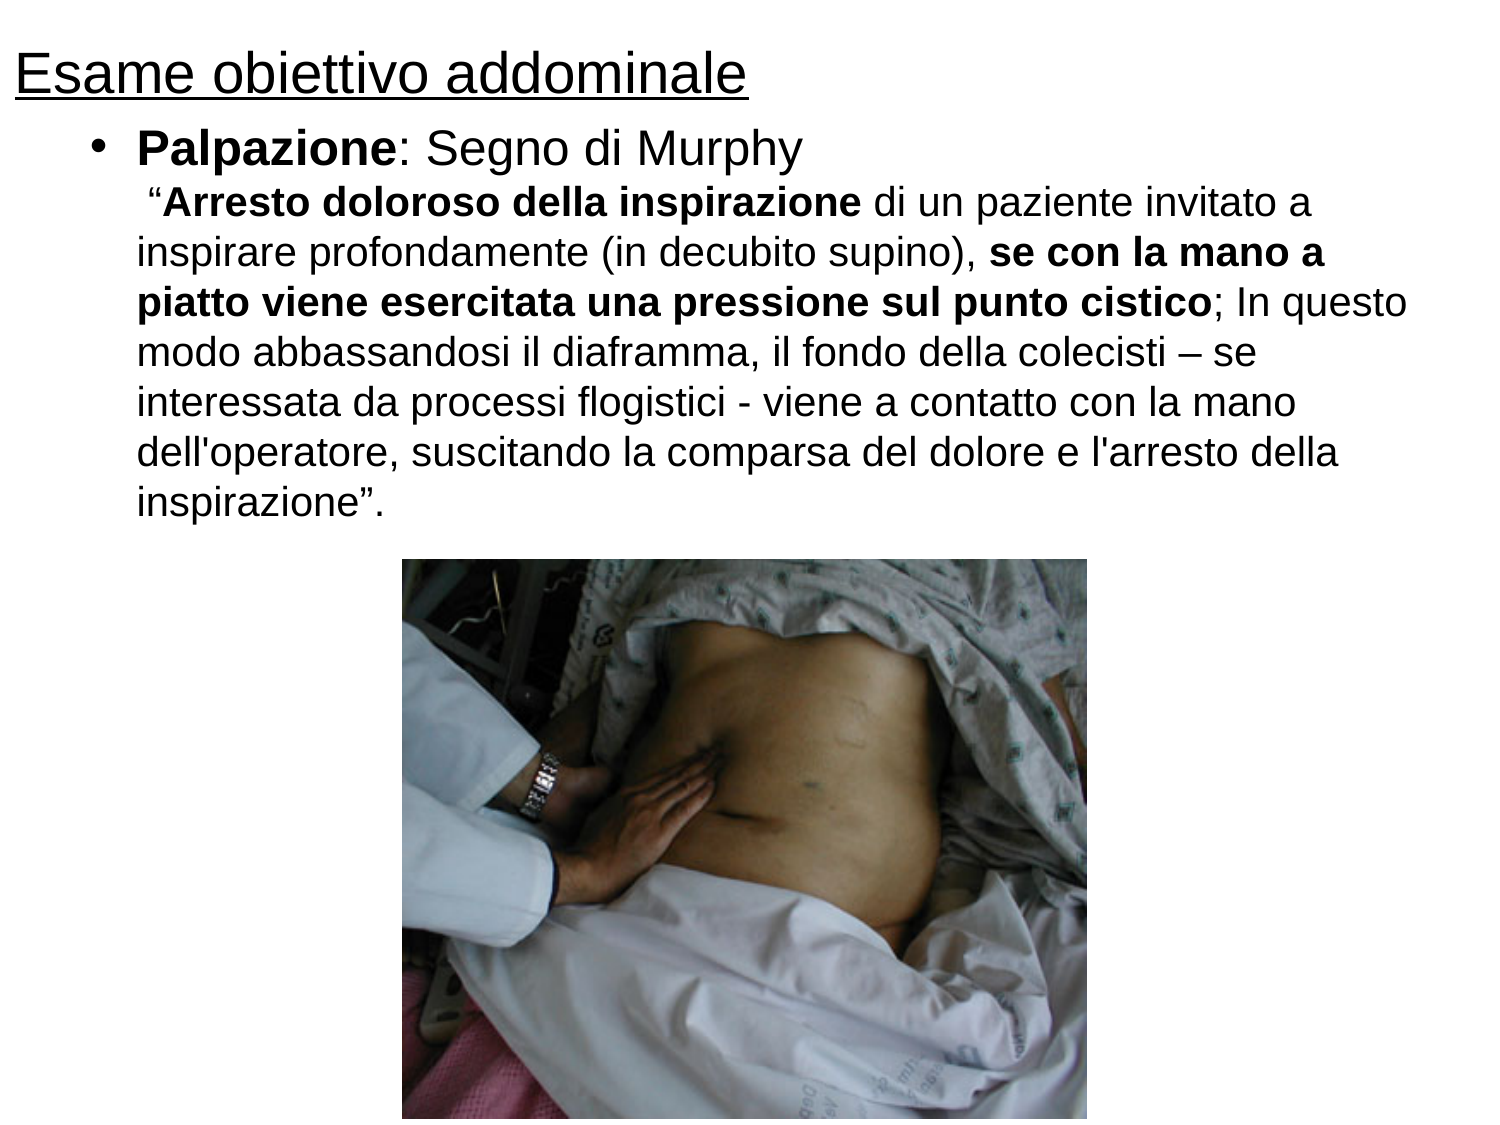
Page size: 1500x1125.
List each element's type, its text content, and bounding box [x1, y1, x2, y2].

text_box Esame obiettivo addominale Palpazione: Segno di Murphy “Arresto doloroso della inspirazione di un paziente invitato a inspirare profondamente (in decubito supino), se con la mano a piatto viene esercitata una pressione sul punto cistico; In questo modo abbassandosi il diaframma, il fondo della colecisti – se interessata da processi flogistici - viene a contatto con la mano dell'operatore, suscitando la comparsa del dolore e l'arresto della inspirazione”. [0, 27, 1438, 1008]
picture [402, 558, 1087, 1119]
